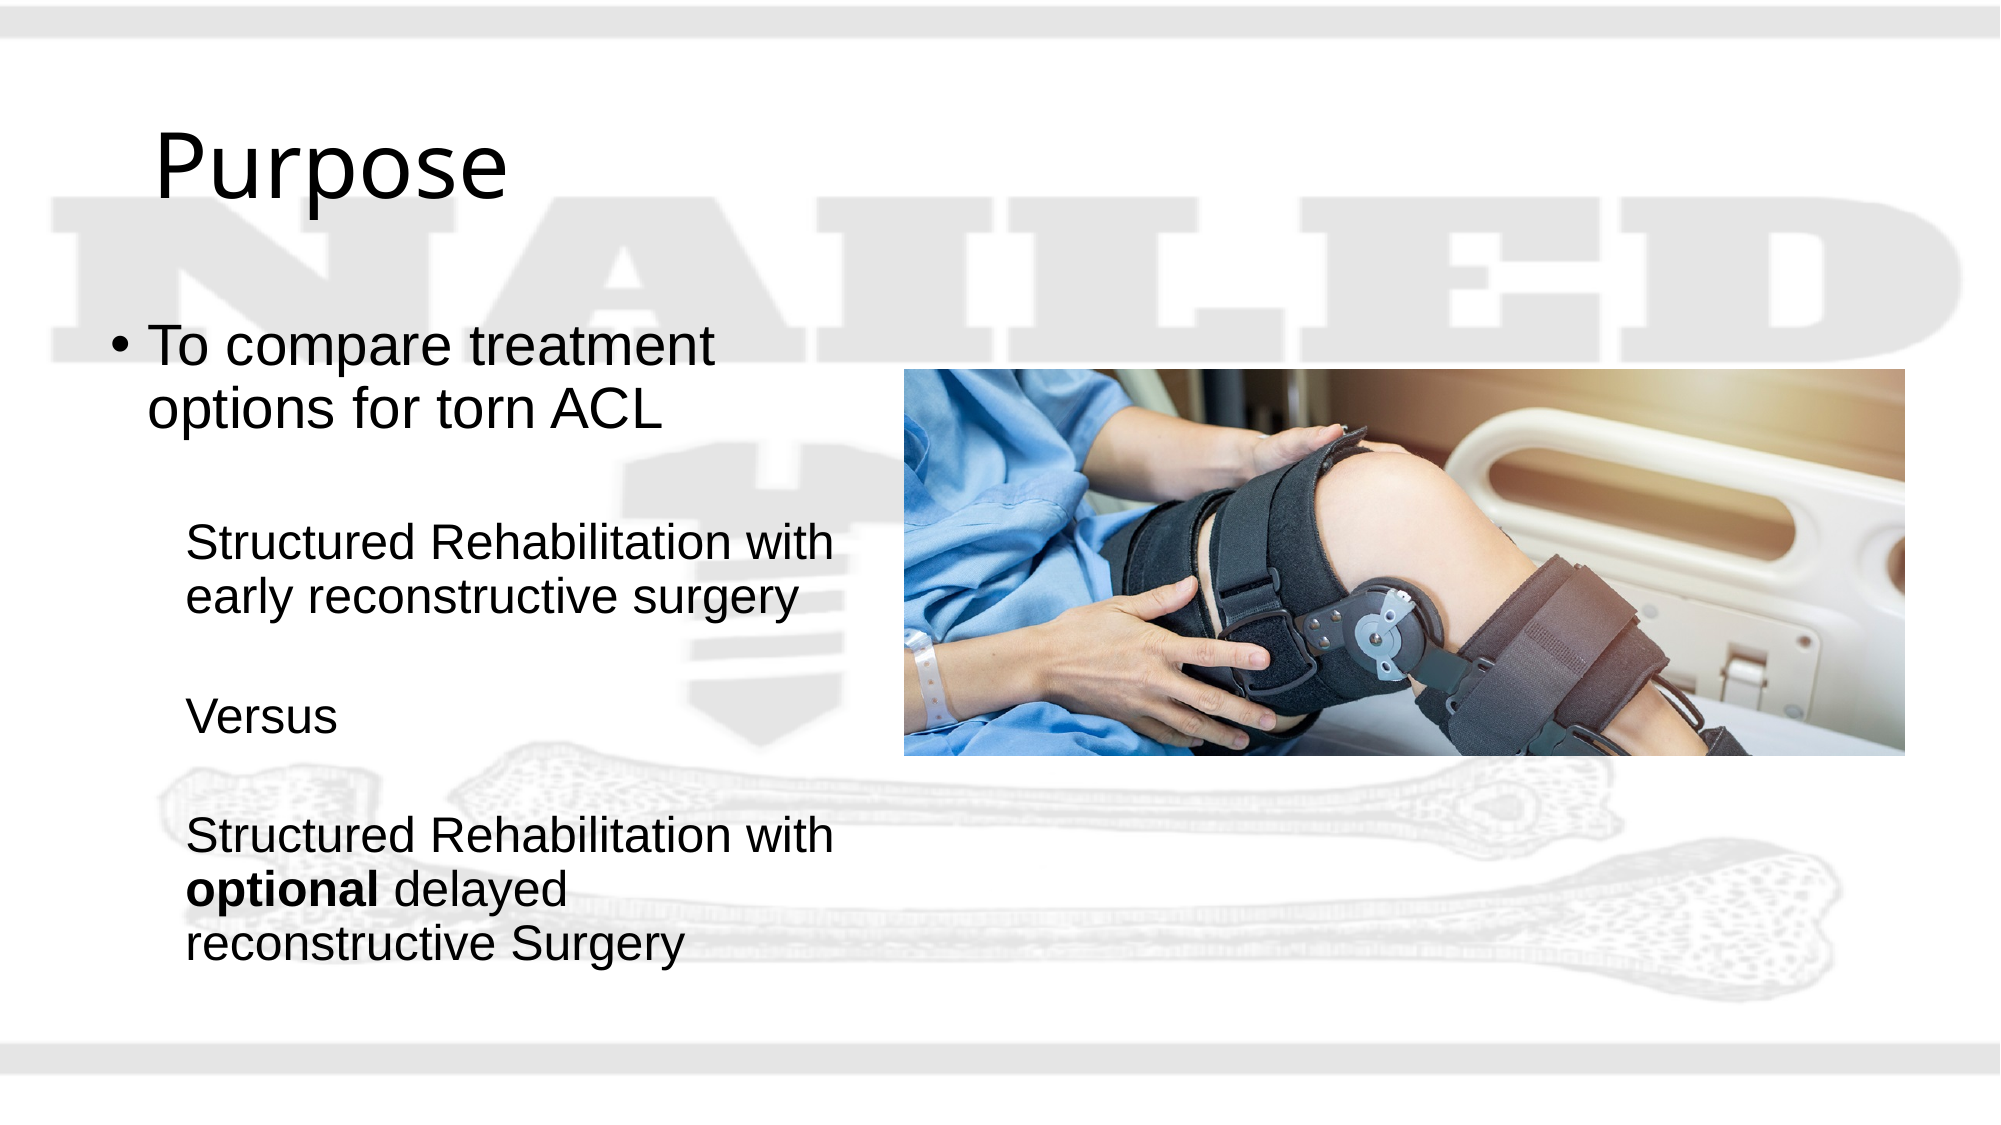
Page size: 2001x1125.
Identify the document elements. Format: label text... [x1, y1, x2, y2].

text_box To compare treatment options for torn ACL Structured Rehabilitation with early reconstructive surgery Versus Structured Rehabilitation with optional delayed reconstructive Surgery [95, 308, 869, 1022]
picture [903, 369, 1905, 756]
title Purpose [137, 59, 1863, 278]
